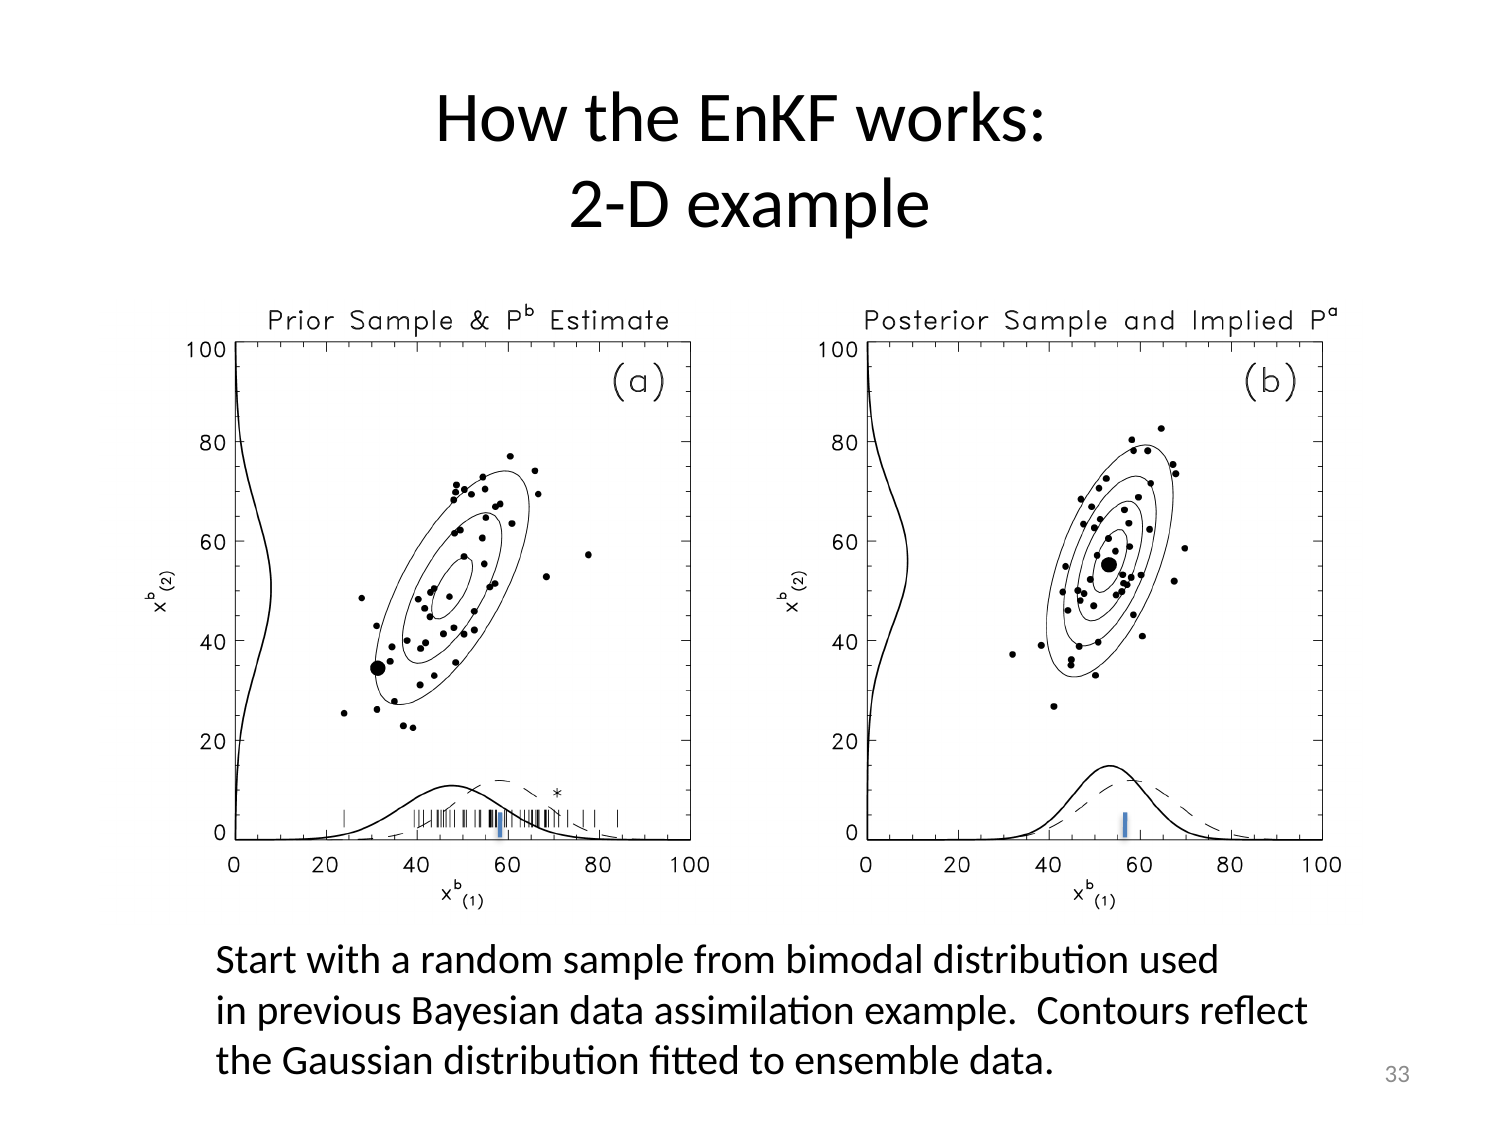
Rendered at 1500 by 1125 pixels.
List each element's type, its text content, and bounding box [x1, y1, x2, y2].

title How the EnKF works: 2-D example [112, 62, 1388, 250]
text_box Start with a random sample from bimodal distribution used in previous Bayesian data assimilation example. Contours reflect the Gaussian distribution fitted to ensemble data. [200, 934, 1334, 1090]
picture [99, 299, 1363, 926]
slide_number 33 [1074, 1042, 1425, 1103]
